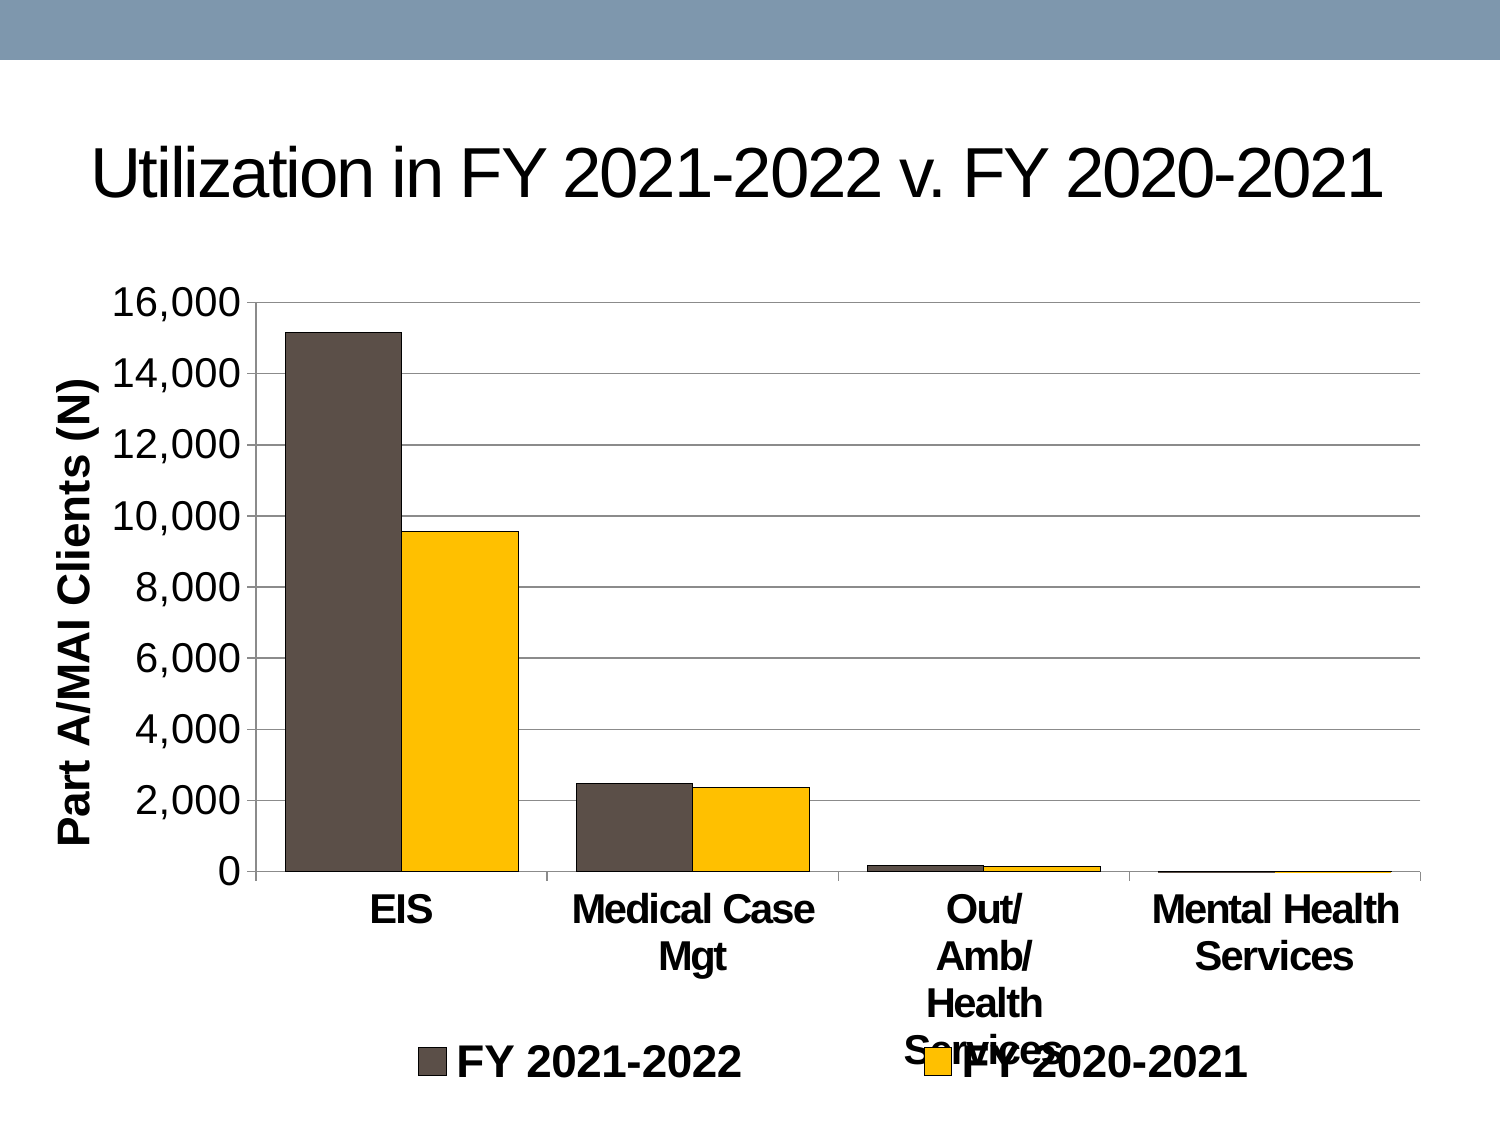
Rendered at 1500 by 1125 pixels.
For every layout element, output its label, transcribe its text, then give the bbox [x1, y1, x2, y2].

title Utilization in FY 2021-2022 v. FY 2020-2021 [75, 87, 1425, 250]
chart [24, 274, 1438, 1101]
